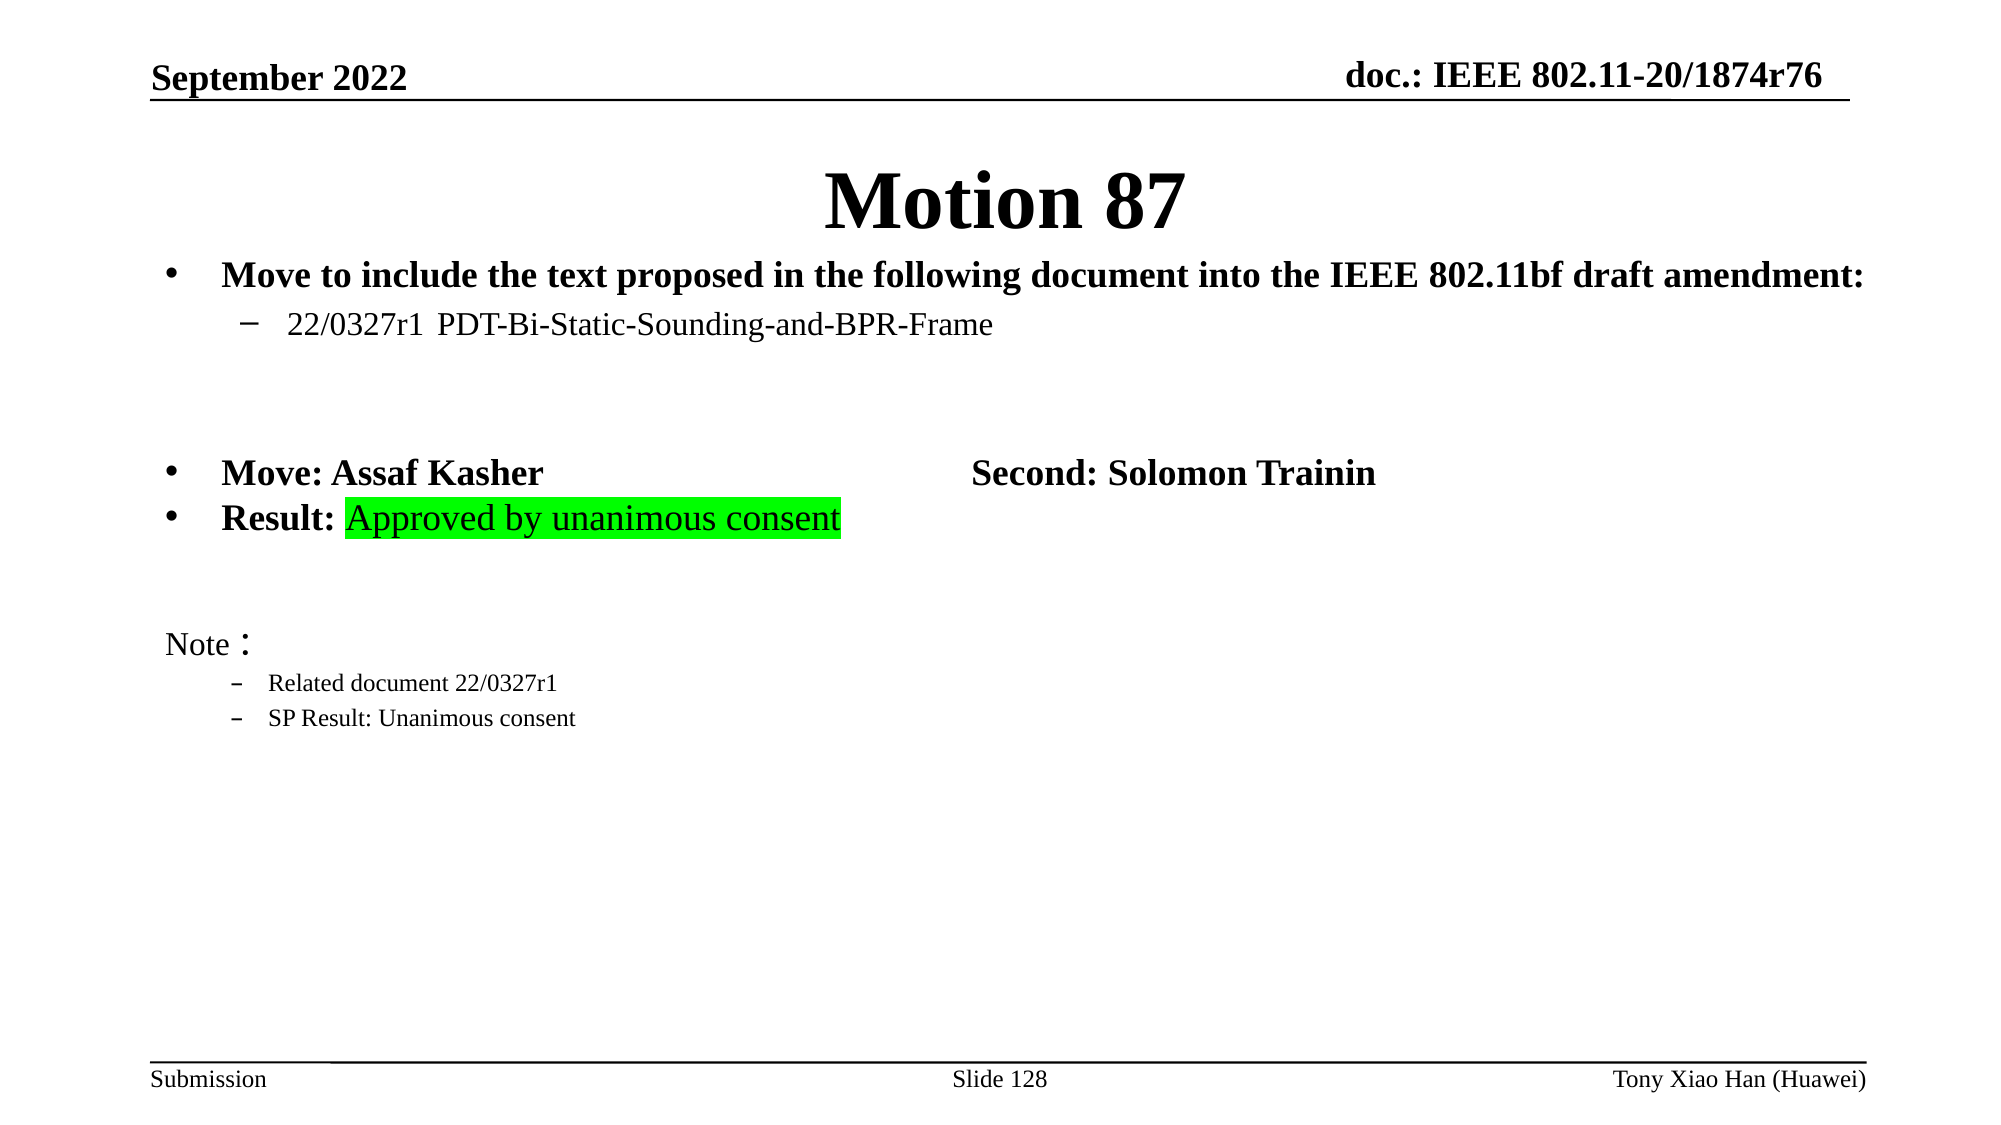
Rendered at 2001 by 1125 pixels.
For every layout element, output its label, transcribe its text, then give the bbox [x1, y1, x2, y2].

text_box Motion 87 [368, 137, 1644, 212]
text_box Move to include the text proposed in the following document into the IEEE 802.11bf draft amendment: 22/0327r1 PDT-Bi-Static-Sounding-and-BPR-Frame Move: Assaf Kasher Second: Solomon Trainin Result: Approved by unanimous consent Note： Related document 22/0327r1 SP Result: Unanimous consent [150, 212, 1900, 900]
